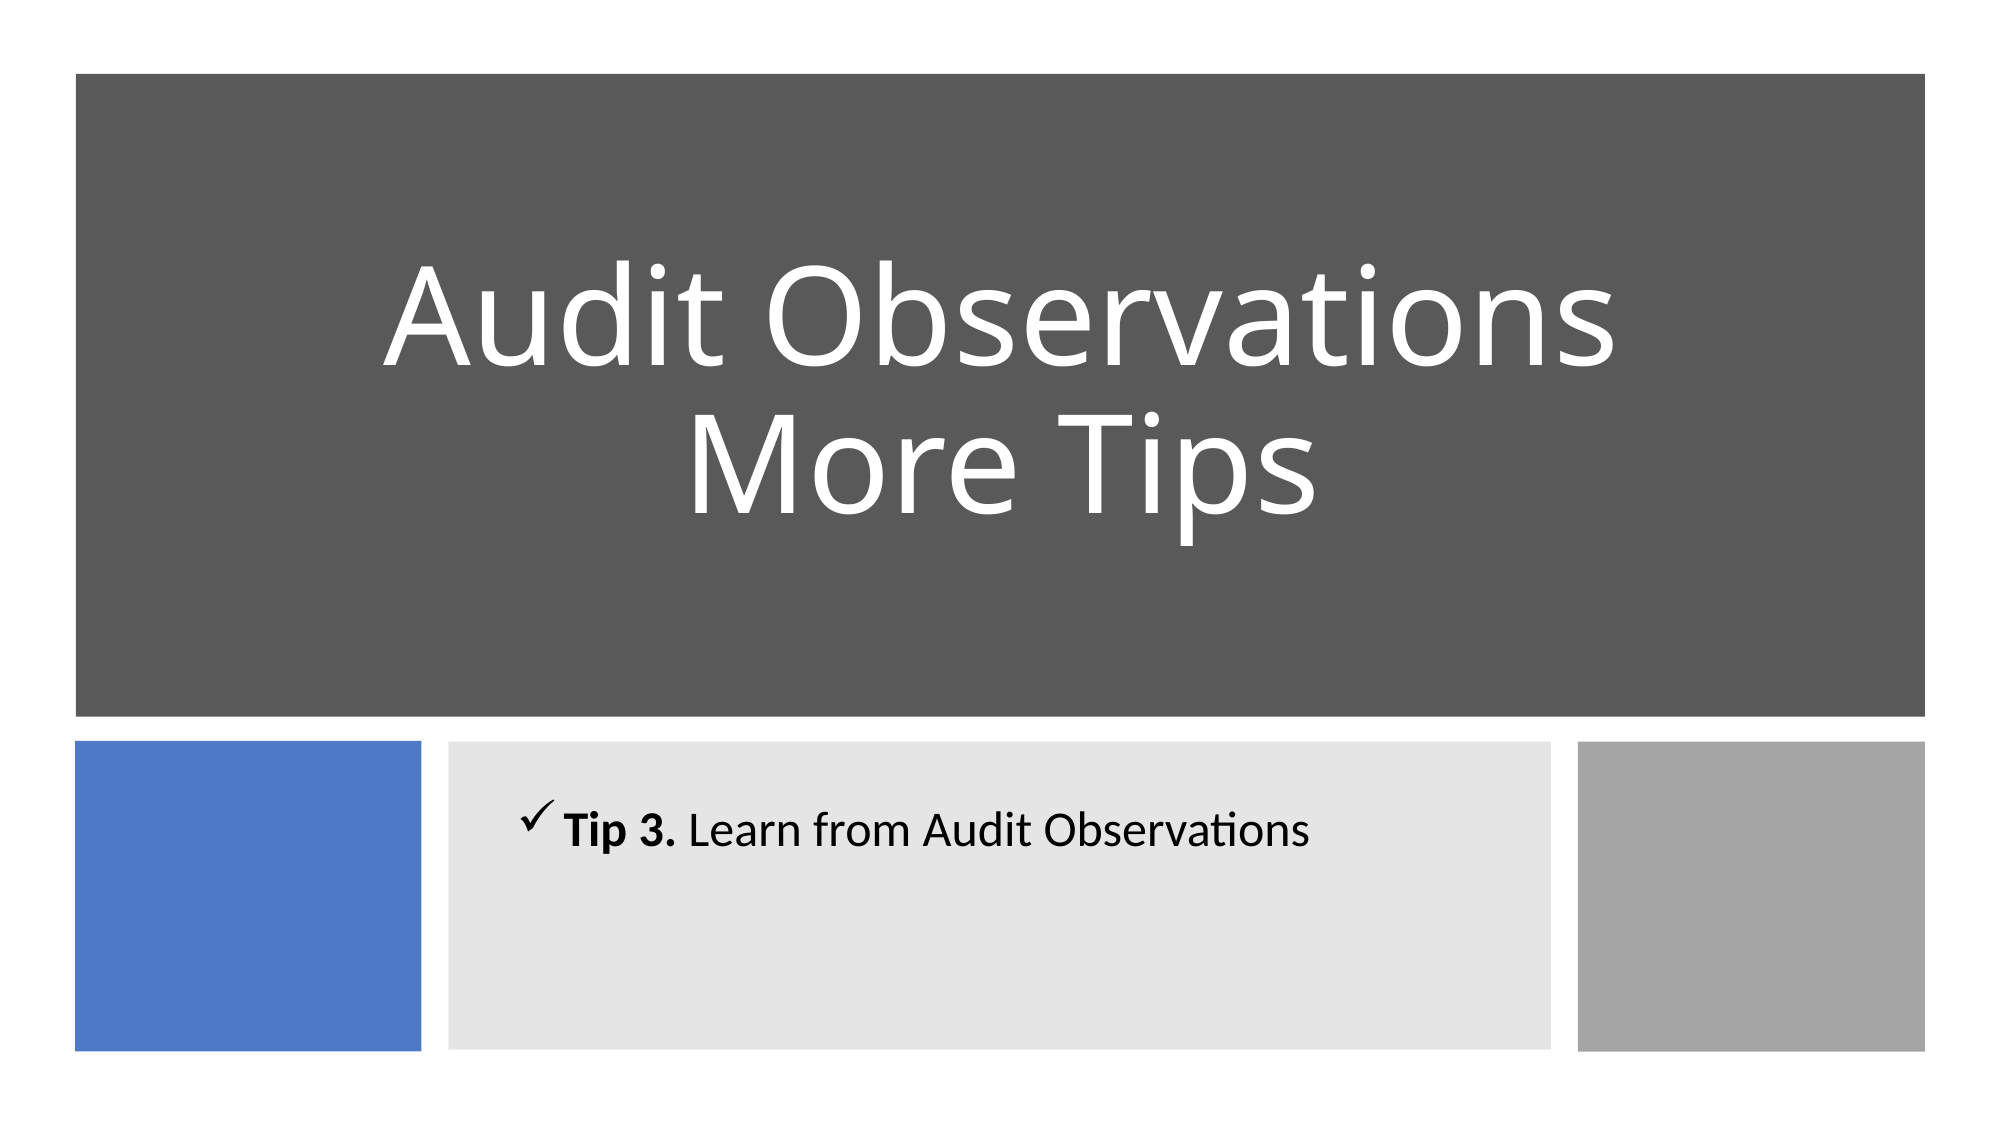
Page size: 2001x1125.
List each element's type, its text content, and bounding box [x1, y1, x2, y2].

title Audit Observations More Tips [180, 179, 1823, 611]
text_box [447, 741, 1552, 1051]
text_box [74, 740, 422, 1052]
text_box [75, 73, 1926, 718]
text_box Tip 3. Learn from Audit Observations [501, 788, 1502, 864]
text_box [1577, 741, 1926, 1053]
